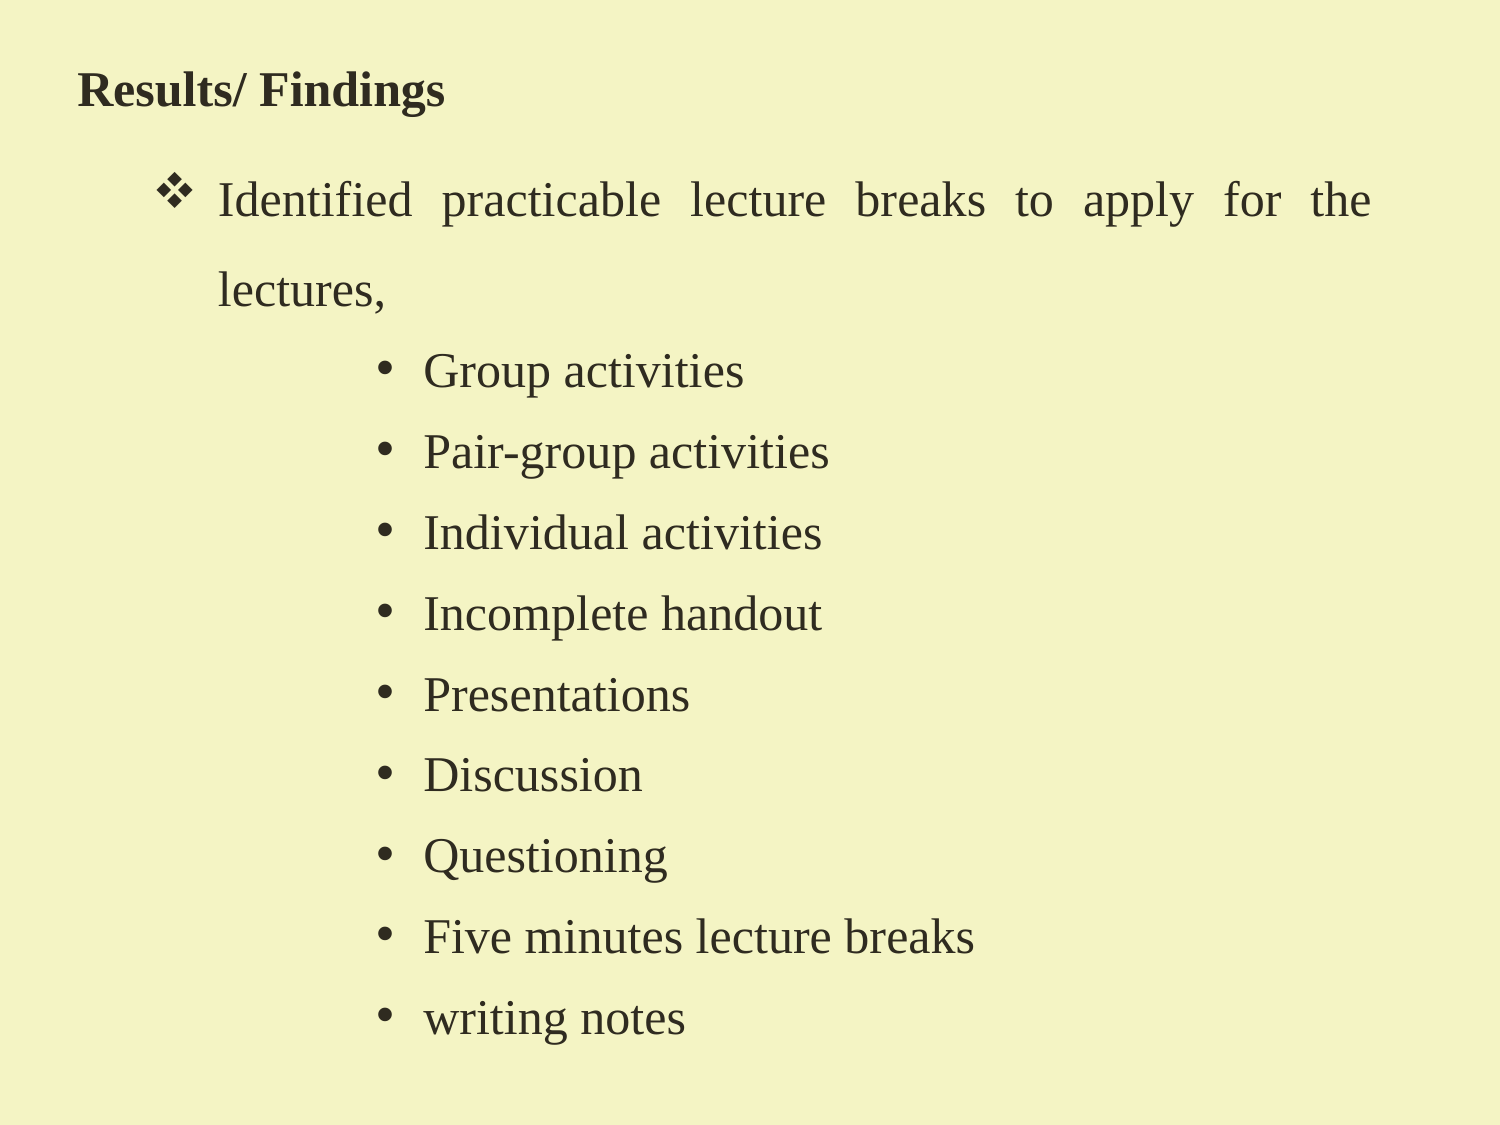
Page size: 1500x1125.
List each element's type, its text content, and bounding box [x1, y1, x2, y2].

text_box Results/ Findings Identified practicable lecture breaks to apply for the lectures, Group activities Pair-group activities Individual activities Incomplete handout Presentations Discussion Questioning Five minutes lecture breaks writing notes [62, 39, 1388, 1123]
